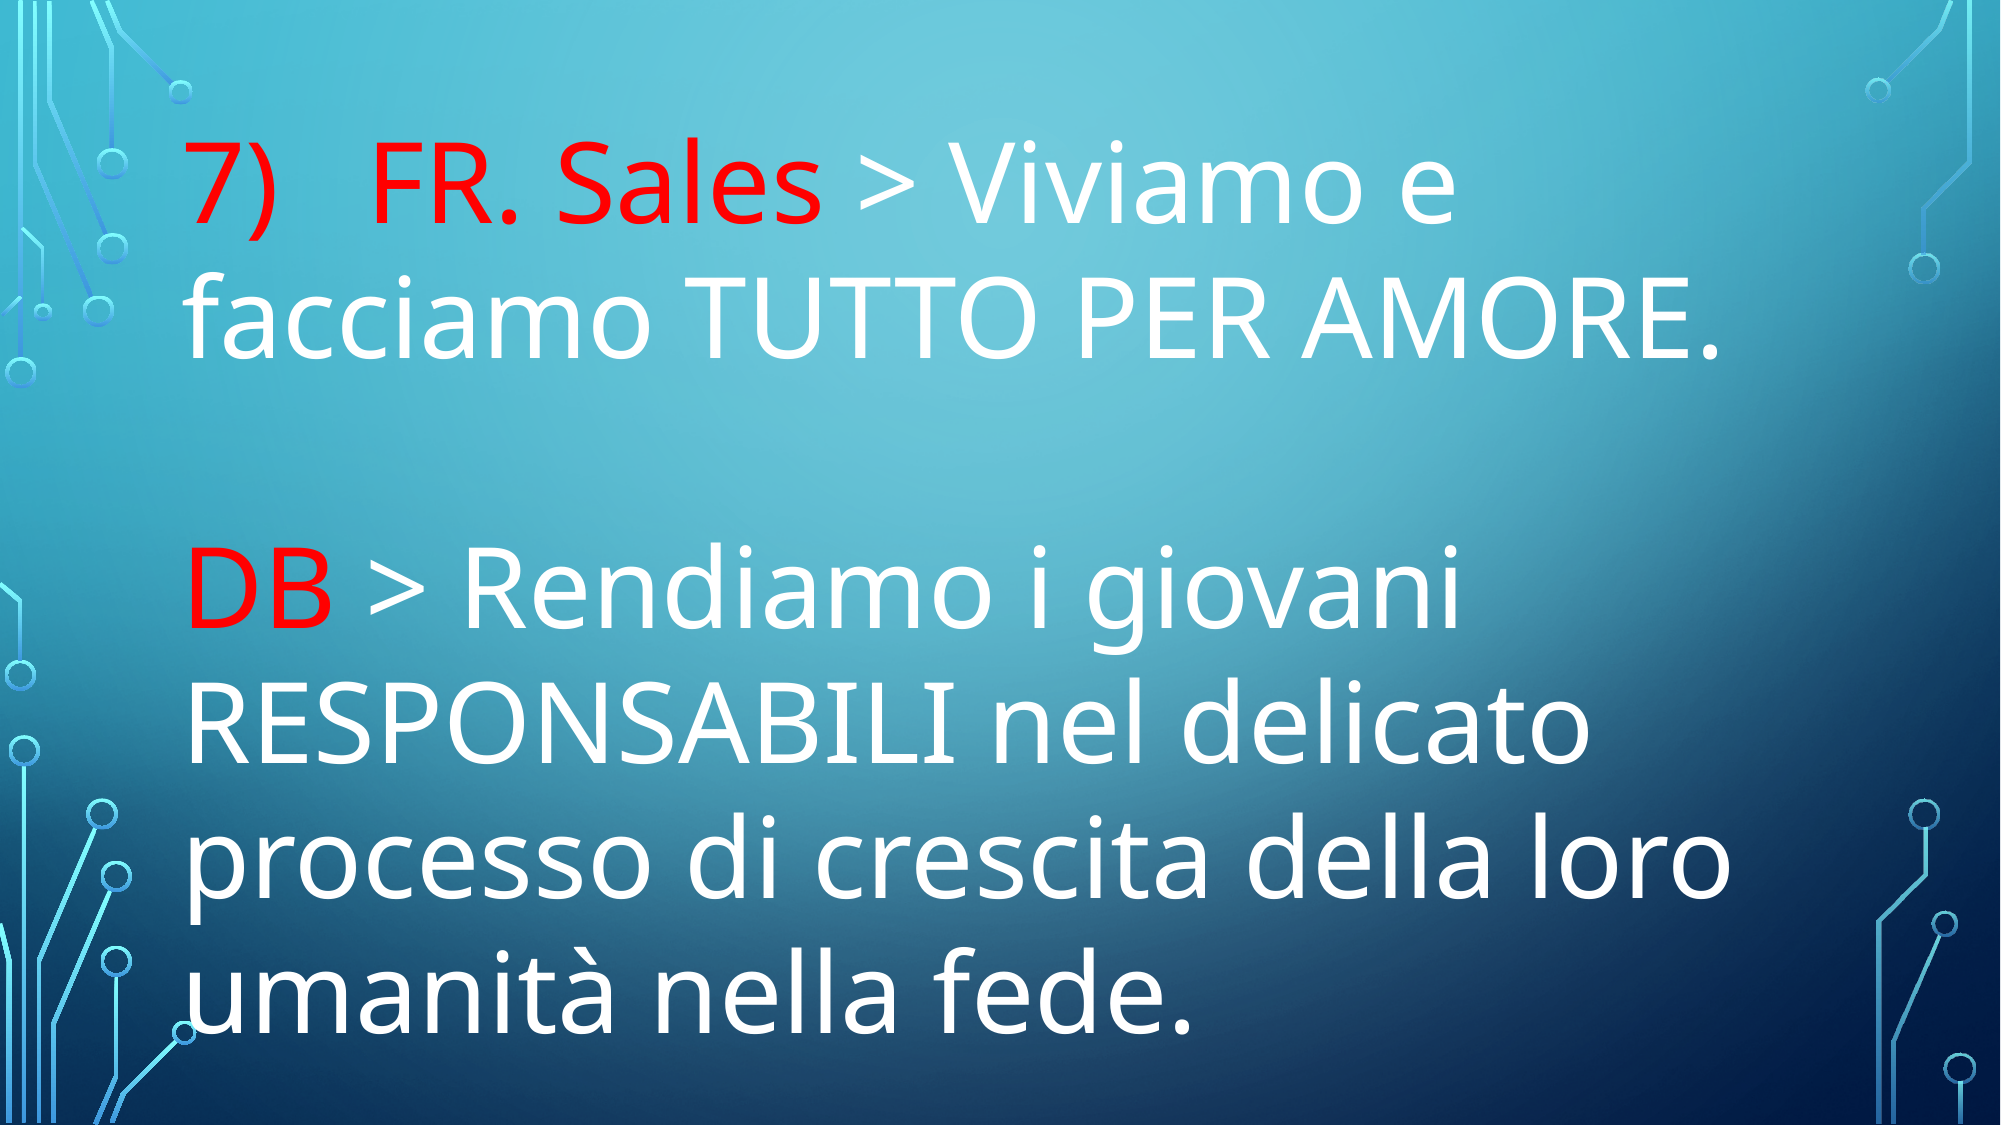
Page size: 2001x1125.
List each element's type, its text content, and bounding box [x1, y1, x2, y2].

text_box 7) FR. Sales > Viviamo e facciamo TUTTO PER AMORE. DB > Rendiamo i giovani RESPONSABILI nel delicato processo di crescita della loro umanità nella fede. [166, 103, 1781, 1064]
